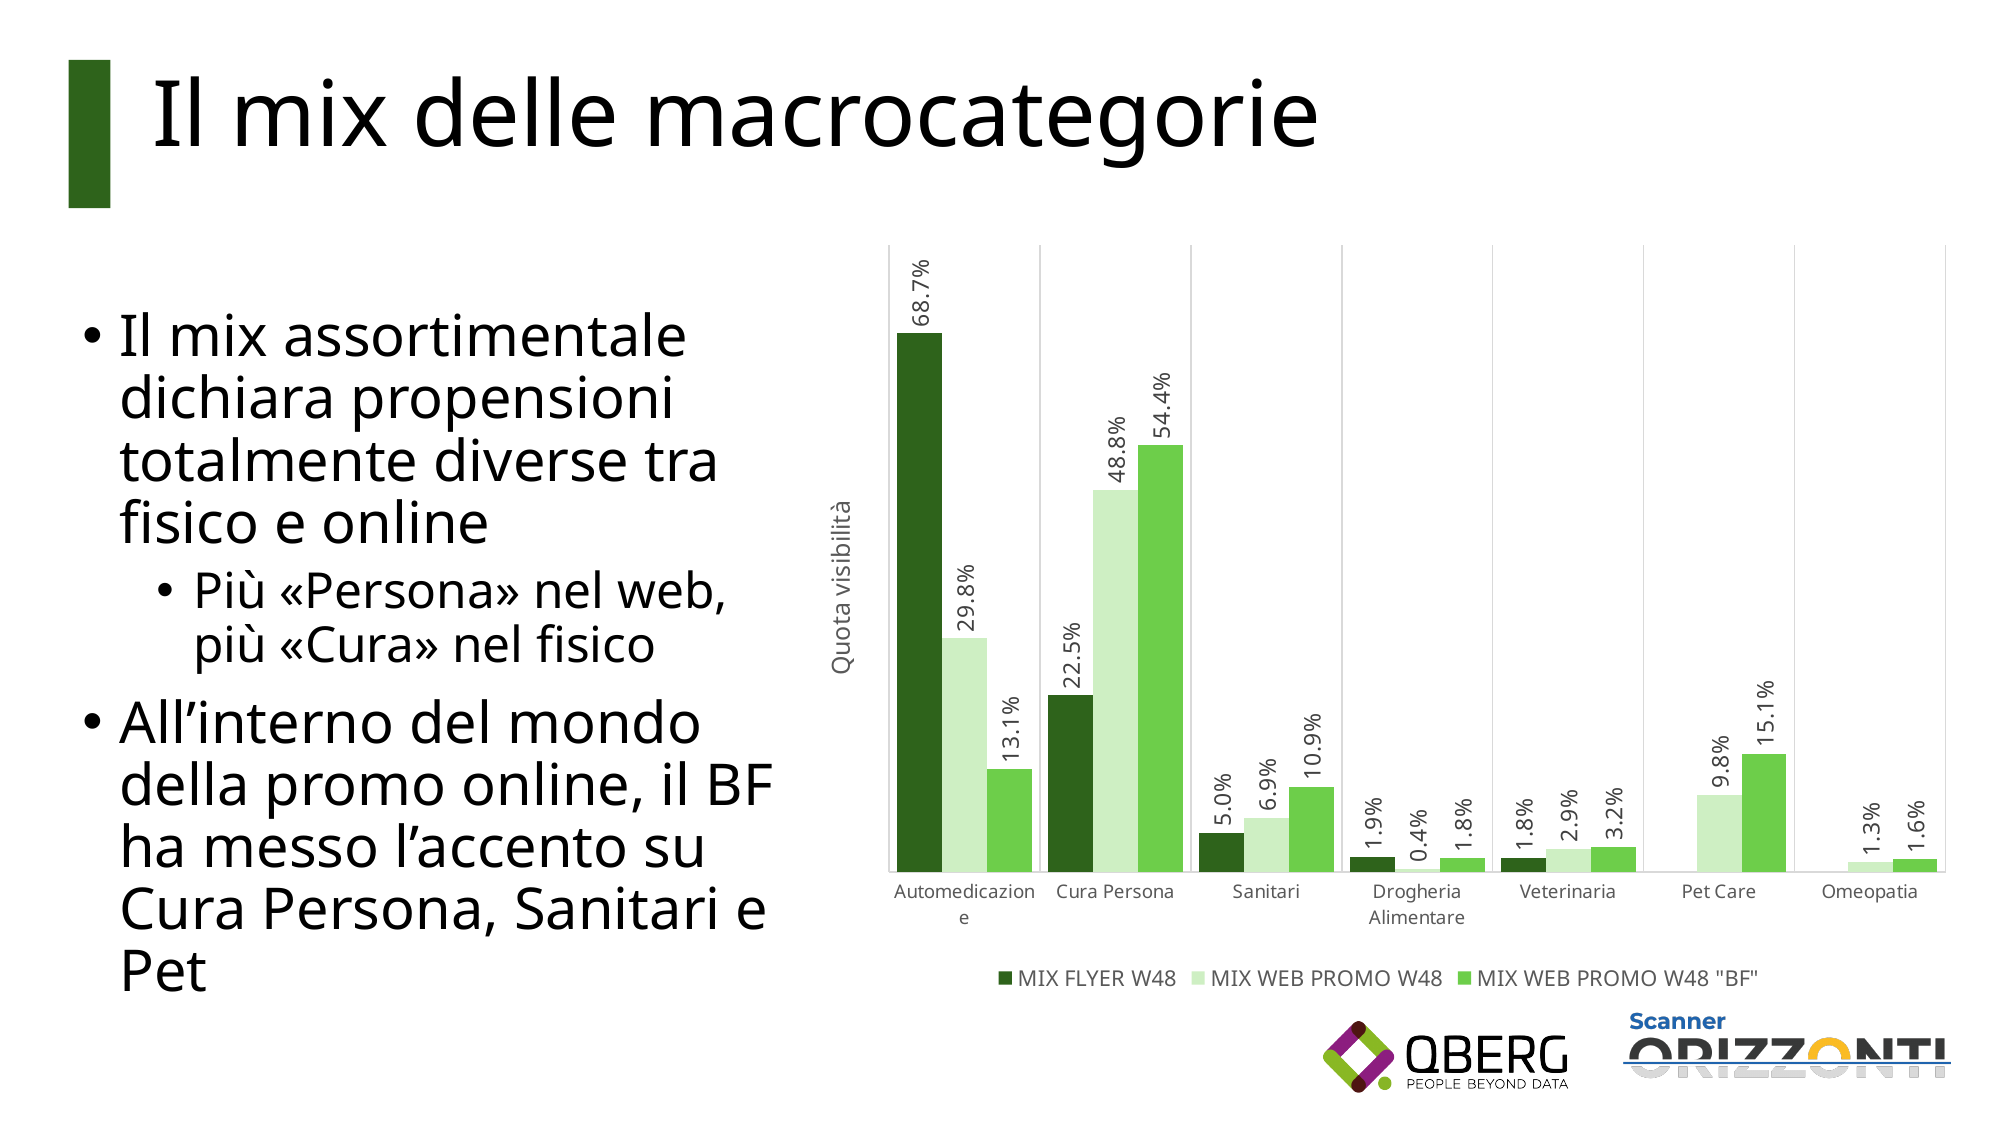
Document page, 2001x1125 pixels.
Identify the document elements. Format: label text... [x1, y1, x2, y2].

picture [1612, 1000, 1953, 1098]
title Il mix delle macrocategorie [137, 59, 1863, 278]
chart [788, 229, 1970, 1000]
list Il mix assortimentale dichiara propensioni totalmente diverse tra fisico e online Più «Persona» nel web, più «Cura» nel fisico All’interno del mondo della promo online, il BF ha messo l’accento su Cura Persona, Sanitari e Pet [67, 299, 804, 1014]
picture [1312, 1015, 1582, 1105]
